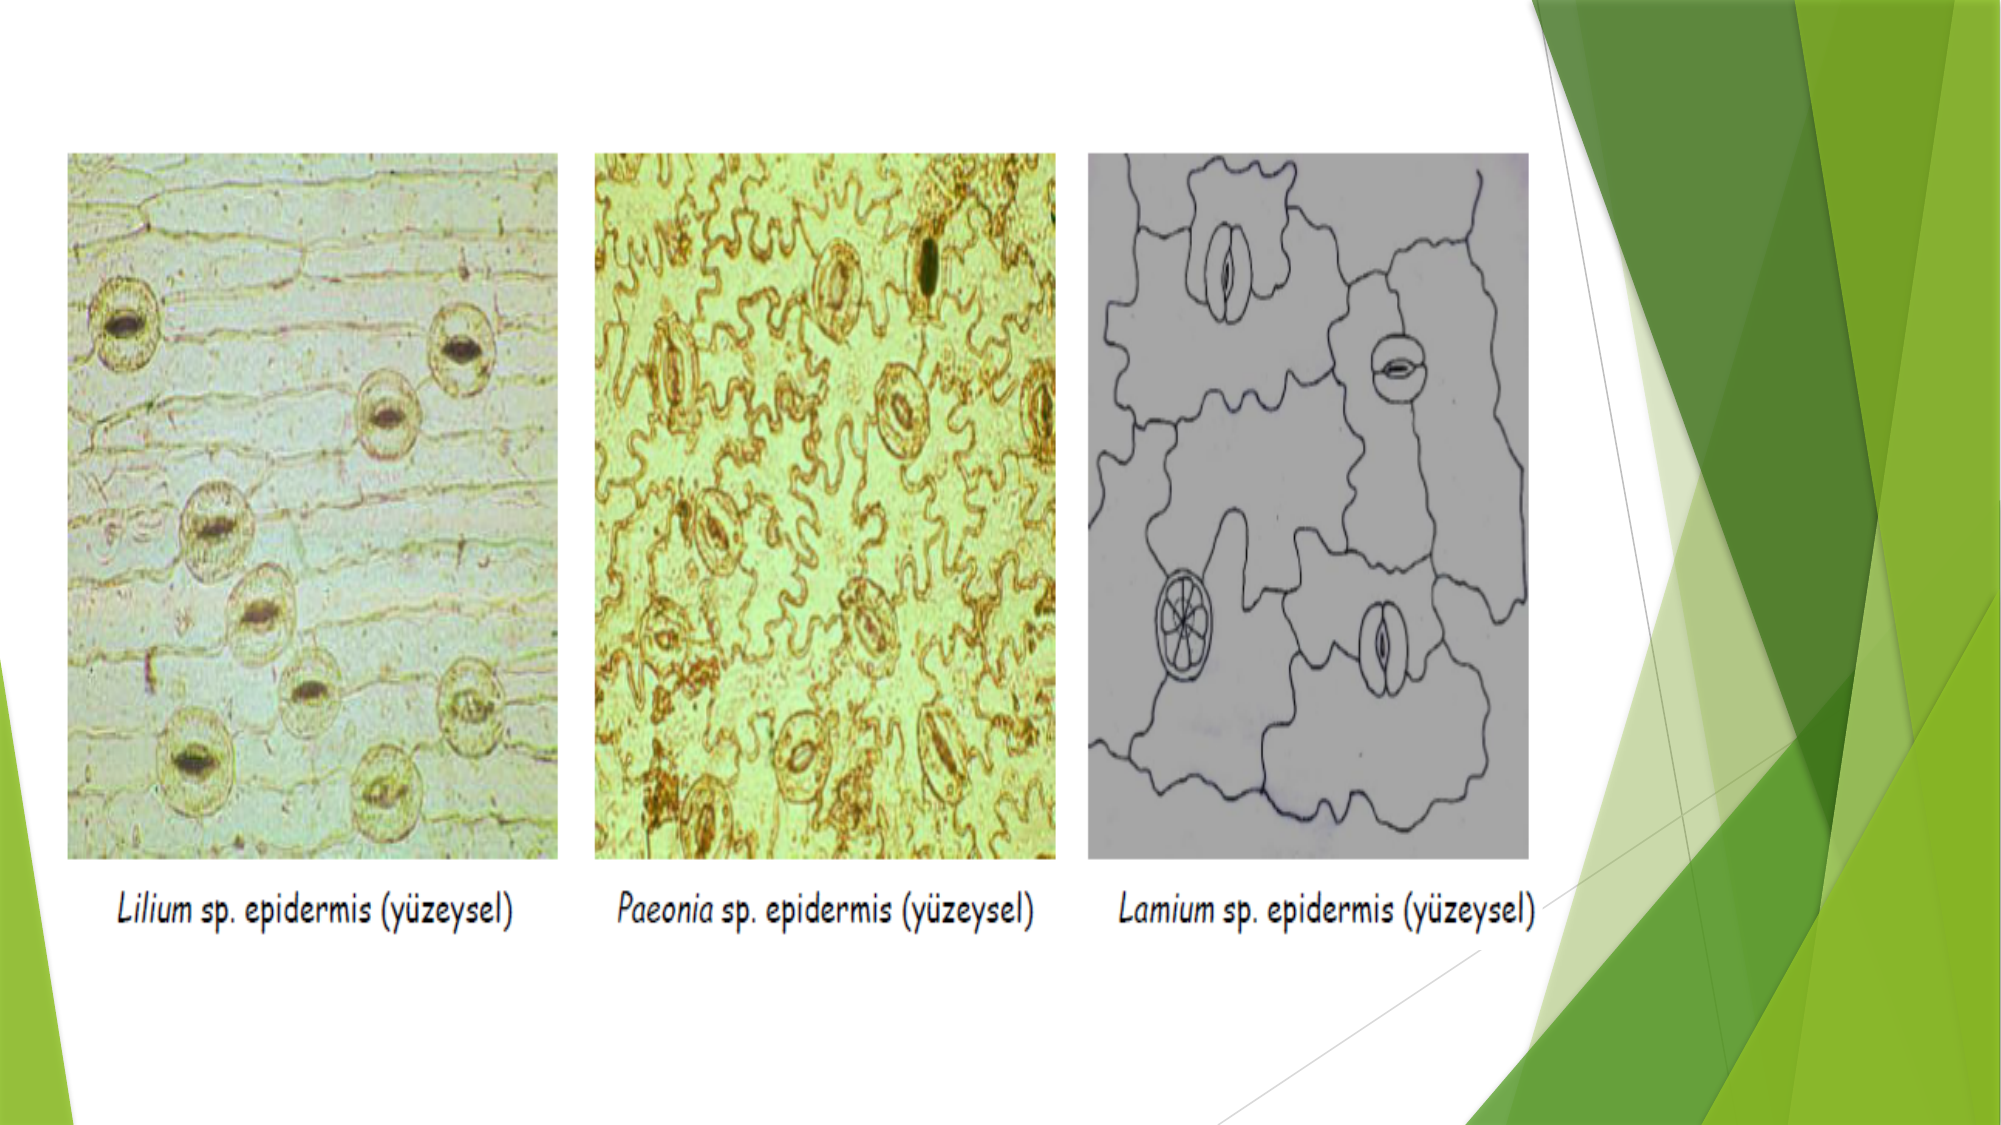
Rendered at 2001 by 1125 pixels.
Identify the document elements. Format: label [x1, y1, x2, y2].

picture [57, 142, 1544, 950]
